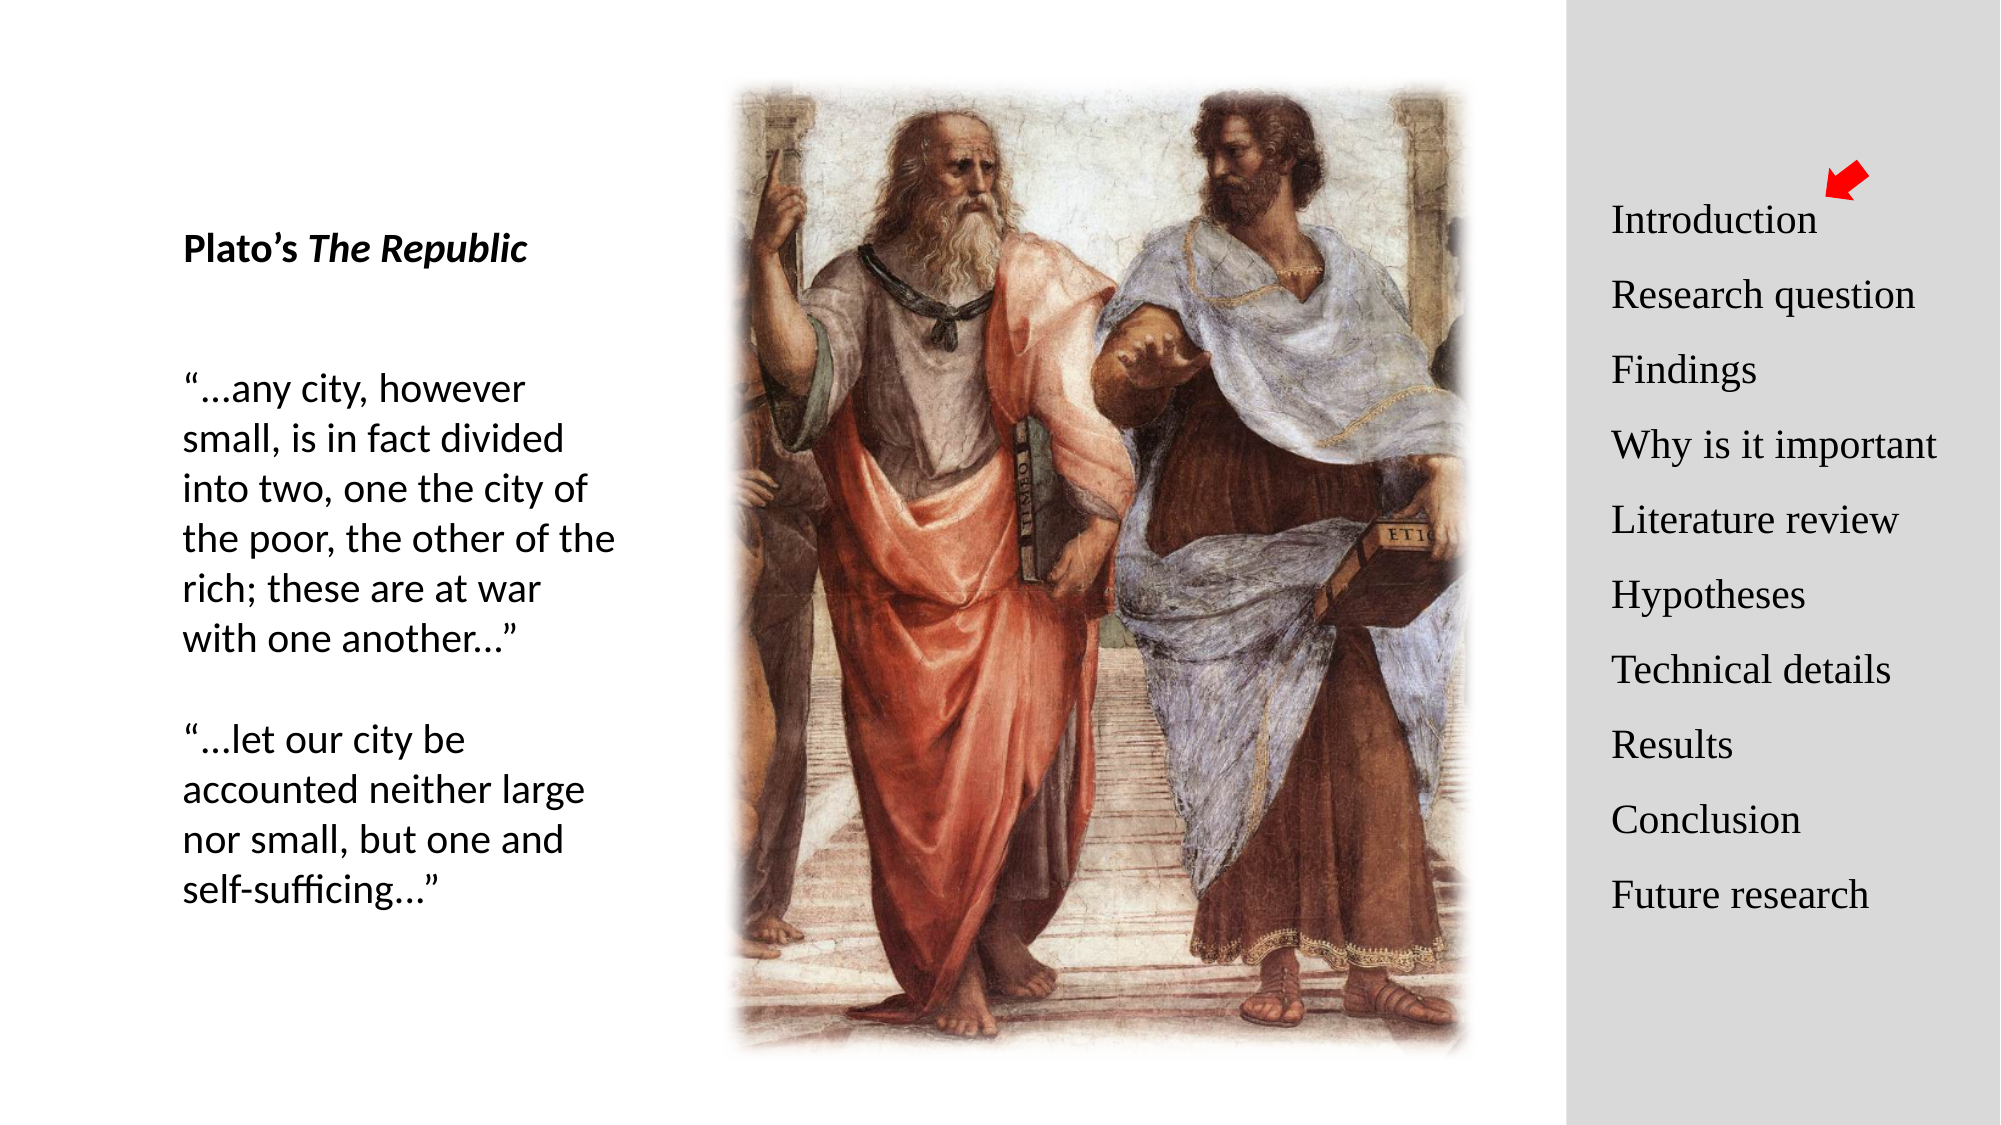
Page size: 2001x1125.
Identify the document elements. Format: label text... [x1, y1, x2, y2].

text_box [1565, 0, 2000, 1125]
picture [723, 76, 1475, 1061]
text_box Introduction Research question Findings Why is it important Literature review Hypotheses Technical details Results Conclusion Future research [1596, 159, 1963, 925]
text_box “...any city, however small, is in fact divided into two, one the city of the poor, the other of the rich; these are at war with one another...” [167, 353, 637, 669]
text_box Plato’s The Republic [168, 212, 543, 278]
text_box “...let our city be accounted neither large nor small, but one and self-sufficing...” [167, 704, 637, 919]
